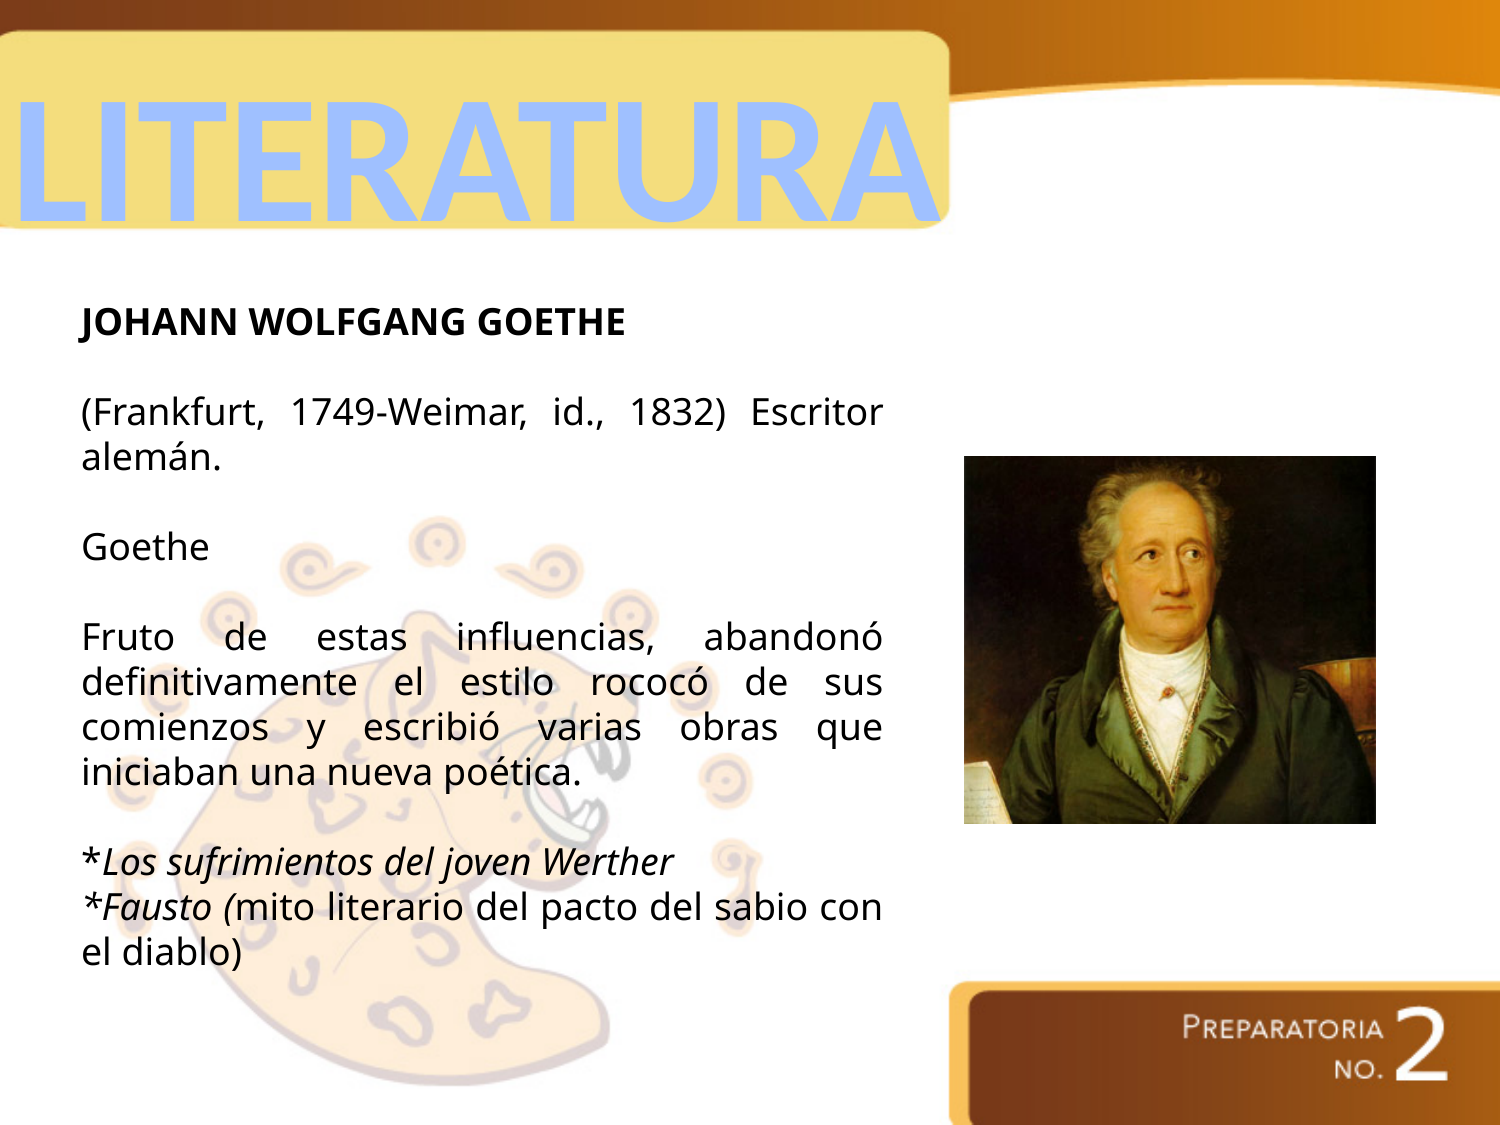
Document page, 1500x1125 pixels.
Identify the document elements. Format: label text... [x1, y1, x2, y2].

text_box JOHANN WOLFGANG GOETHE (Frankfurt, 1749-Weimar, id., 1832) Escritor alemán. Goethe Fruto de estas influencias, abandonó definitivamente el estilo rococó de sus comienzos y escribió varias obras que iniciaban una nueva poética. *Los sufrimientos del joven Werther *Fausto (mito literario del pacto del sabio con el diablo) [66, 290, 899, 981]
picture [0, 0, 1500, 1125]
text_box LITERATURA [0, 30, 958, 266]
